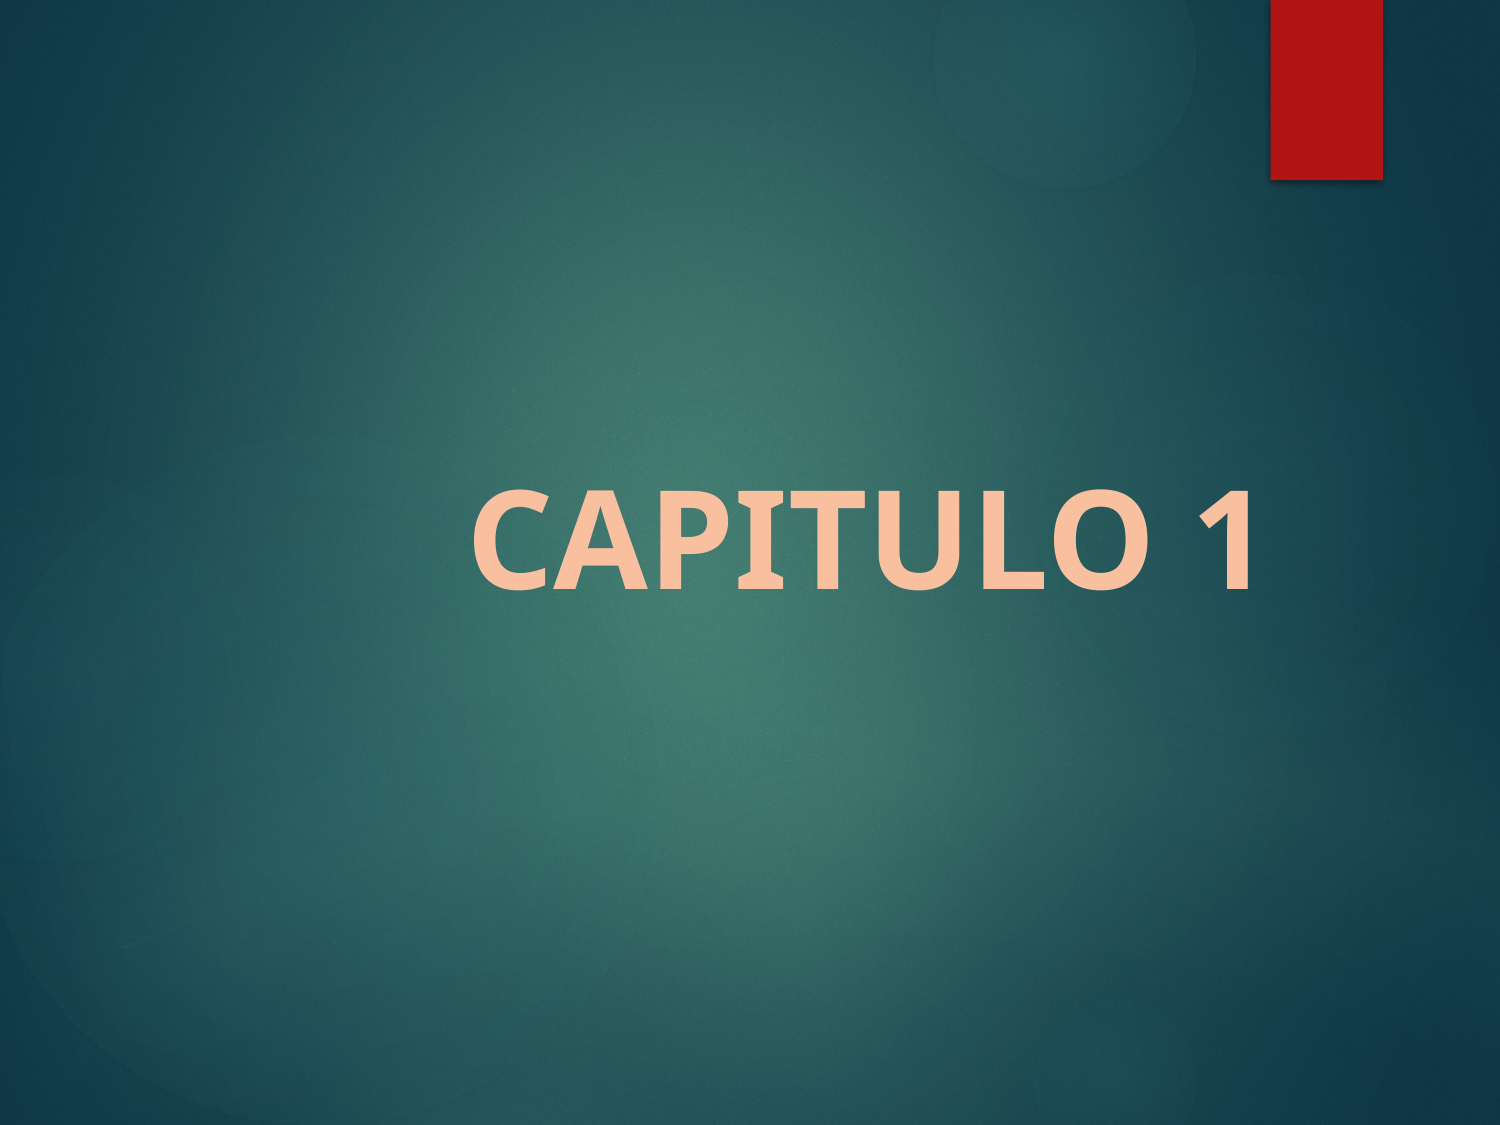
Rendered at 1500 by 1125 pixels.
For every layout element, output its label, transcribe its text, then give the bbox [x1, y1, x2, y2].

title CAPITULO 1 [301, 444, 1459, 675]
